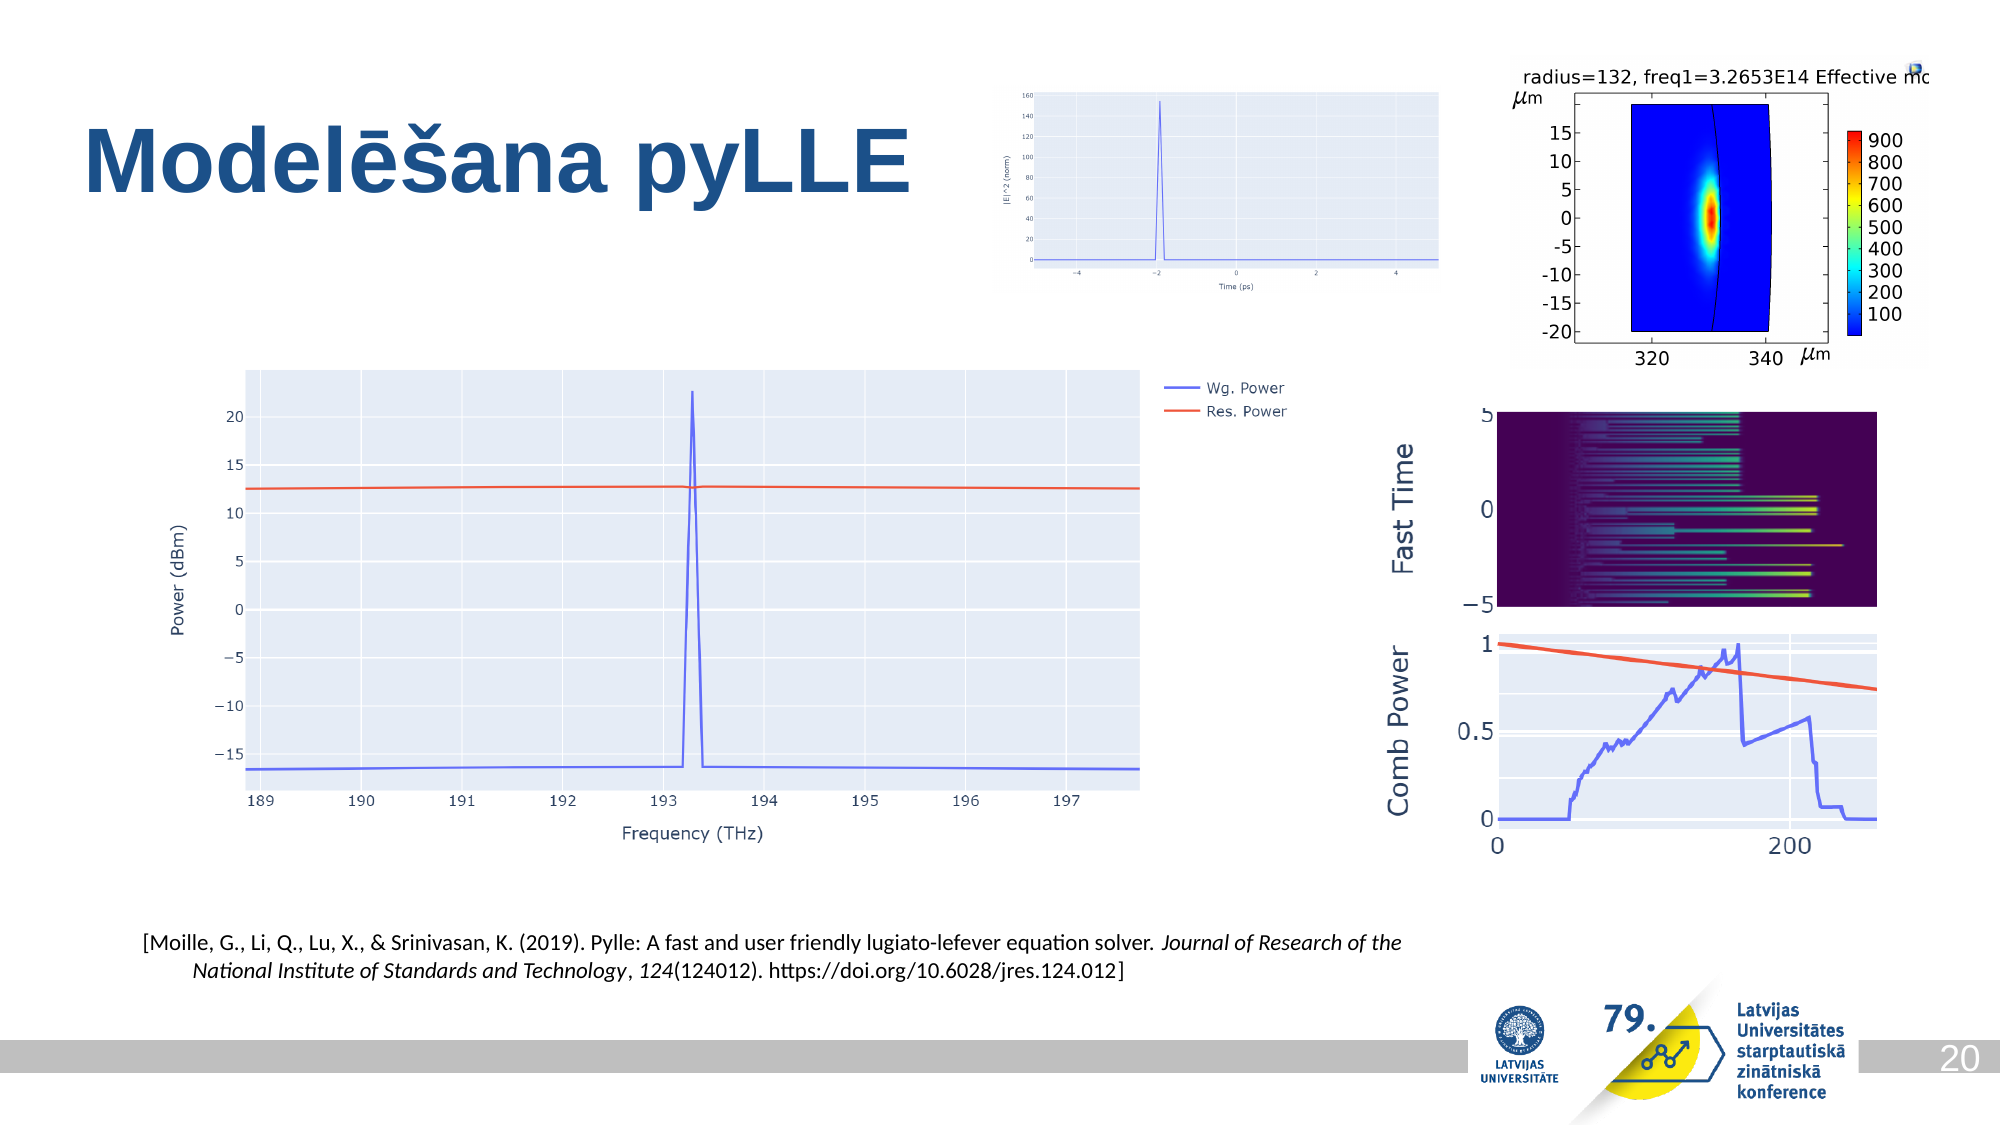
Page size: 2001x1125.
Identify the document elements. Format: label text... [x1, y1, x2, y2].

picture [992, 85, 1441, 293]
slide_number 20 [1910, 1026, 2000, 1081]
picture [1368, 408, 1877, 871]
picture [1510, 55, 1929, 370]
picture [164, 360, 1298, 848]
title Modelēšana pyLLE [1929, 72, 1939, 253]
text_box [Moille, G., Li, Q., Lu, X., & Srinivasan, K. (2019). Pylle: A fast and user friendly lugiato-lefever equation solver. Journal of Research of the National Institute of Standards and Technology, 124(124012). https://doi.org/10.6028/jres.124.012] [127, 920, 1460, 990]
picture [1481, 968, 1845, 1125]
title Modelēšana pyLLE [68, 72, 1510, 253]
